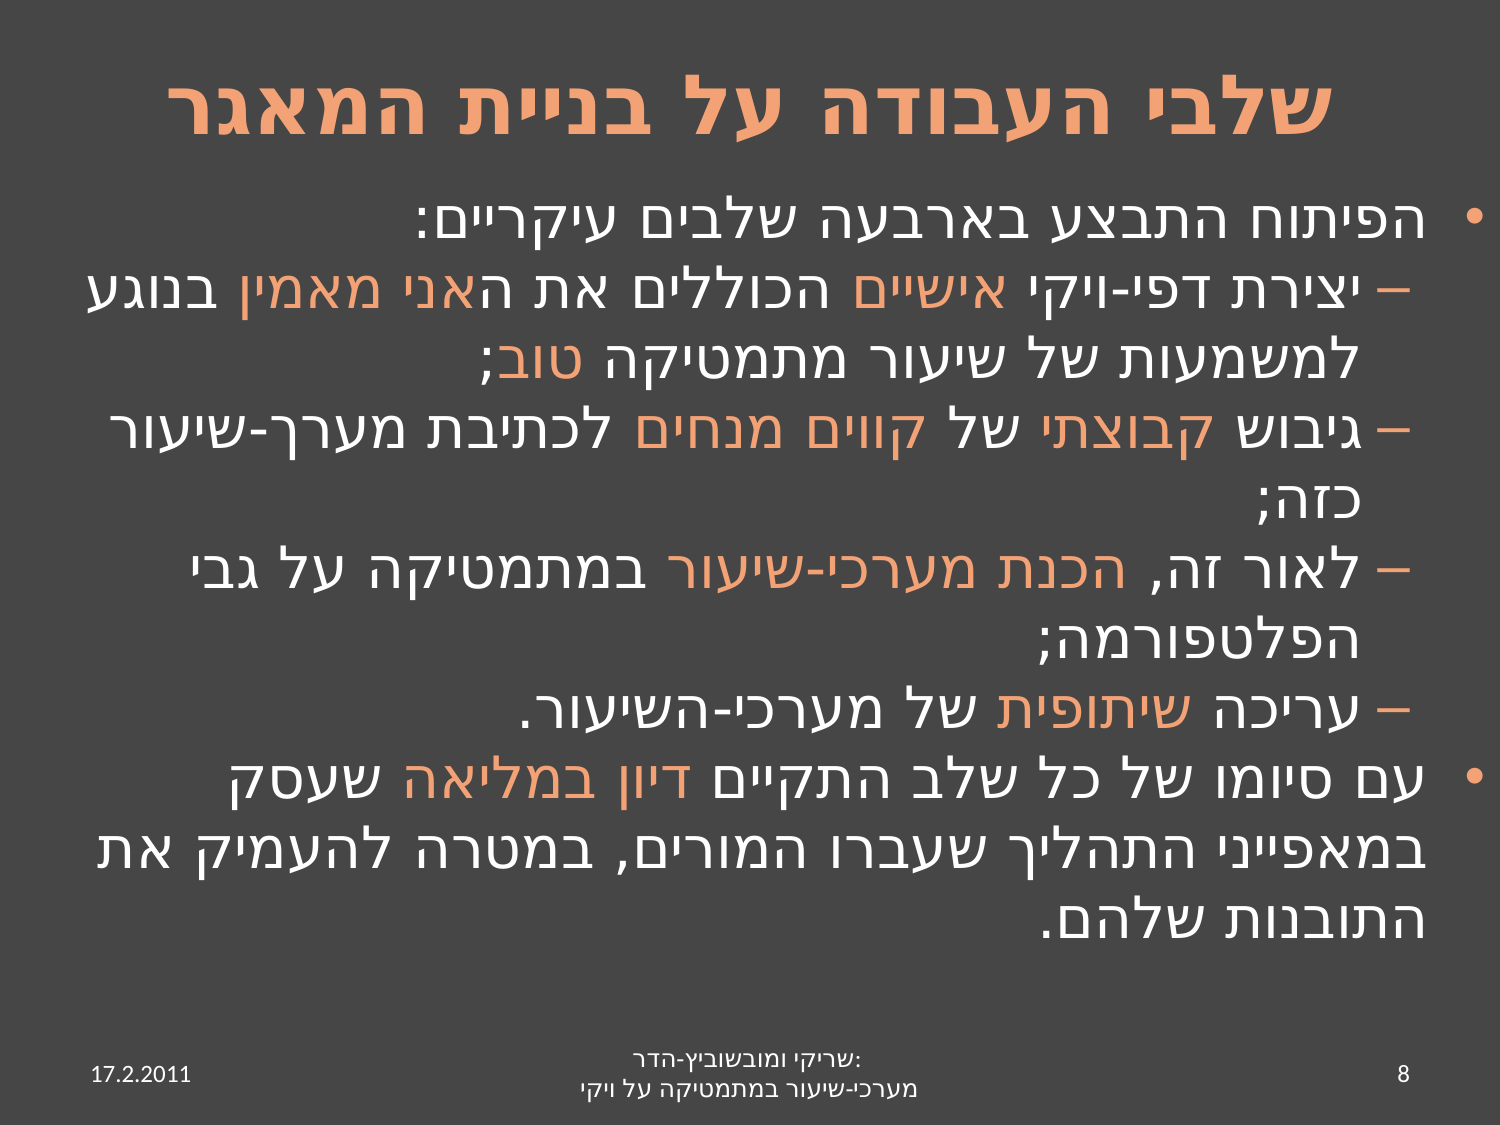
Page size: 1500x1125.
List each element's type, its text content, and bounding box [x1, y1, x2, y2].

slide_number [75, 1042, 425, 1103]
title שלבי העבודה על בניית המאגר [75, 7, 1425, 172]
footer שריקי ומובשוביץ-הדר: מערכי-שיעור במתמטיקה על ויקי [512, 1042, 988, 1103]
slide_number 8 [1074, 1042, 1425, 1103]
list הפיתוח התבצע בארבעה שלבים עיקריים: יצירת דפי-ויקי אישיים הכוללים את האני מאמין בנוגע למשמעות של שיעור מתמטיקה טוב; גיבוש קבוצתי של קווים מנחים לכתיבת מערך-שיעור כזה; לאור זה, הכנת מערכי-שיעור במתמטיקה על גבי הפלטפורמה; עריכה שיתופית של מערכי-השיעור. עם סיומו של כל שלב התקיים דיון במליאה שעסק במאפייני התהליך שעברו המורים, במטרה להעמיק את התובנות שלהם. [0, 172, 1500, 1000]
